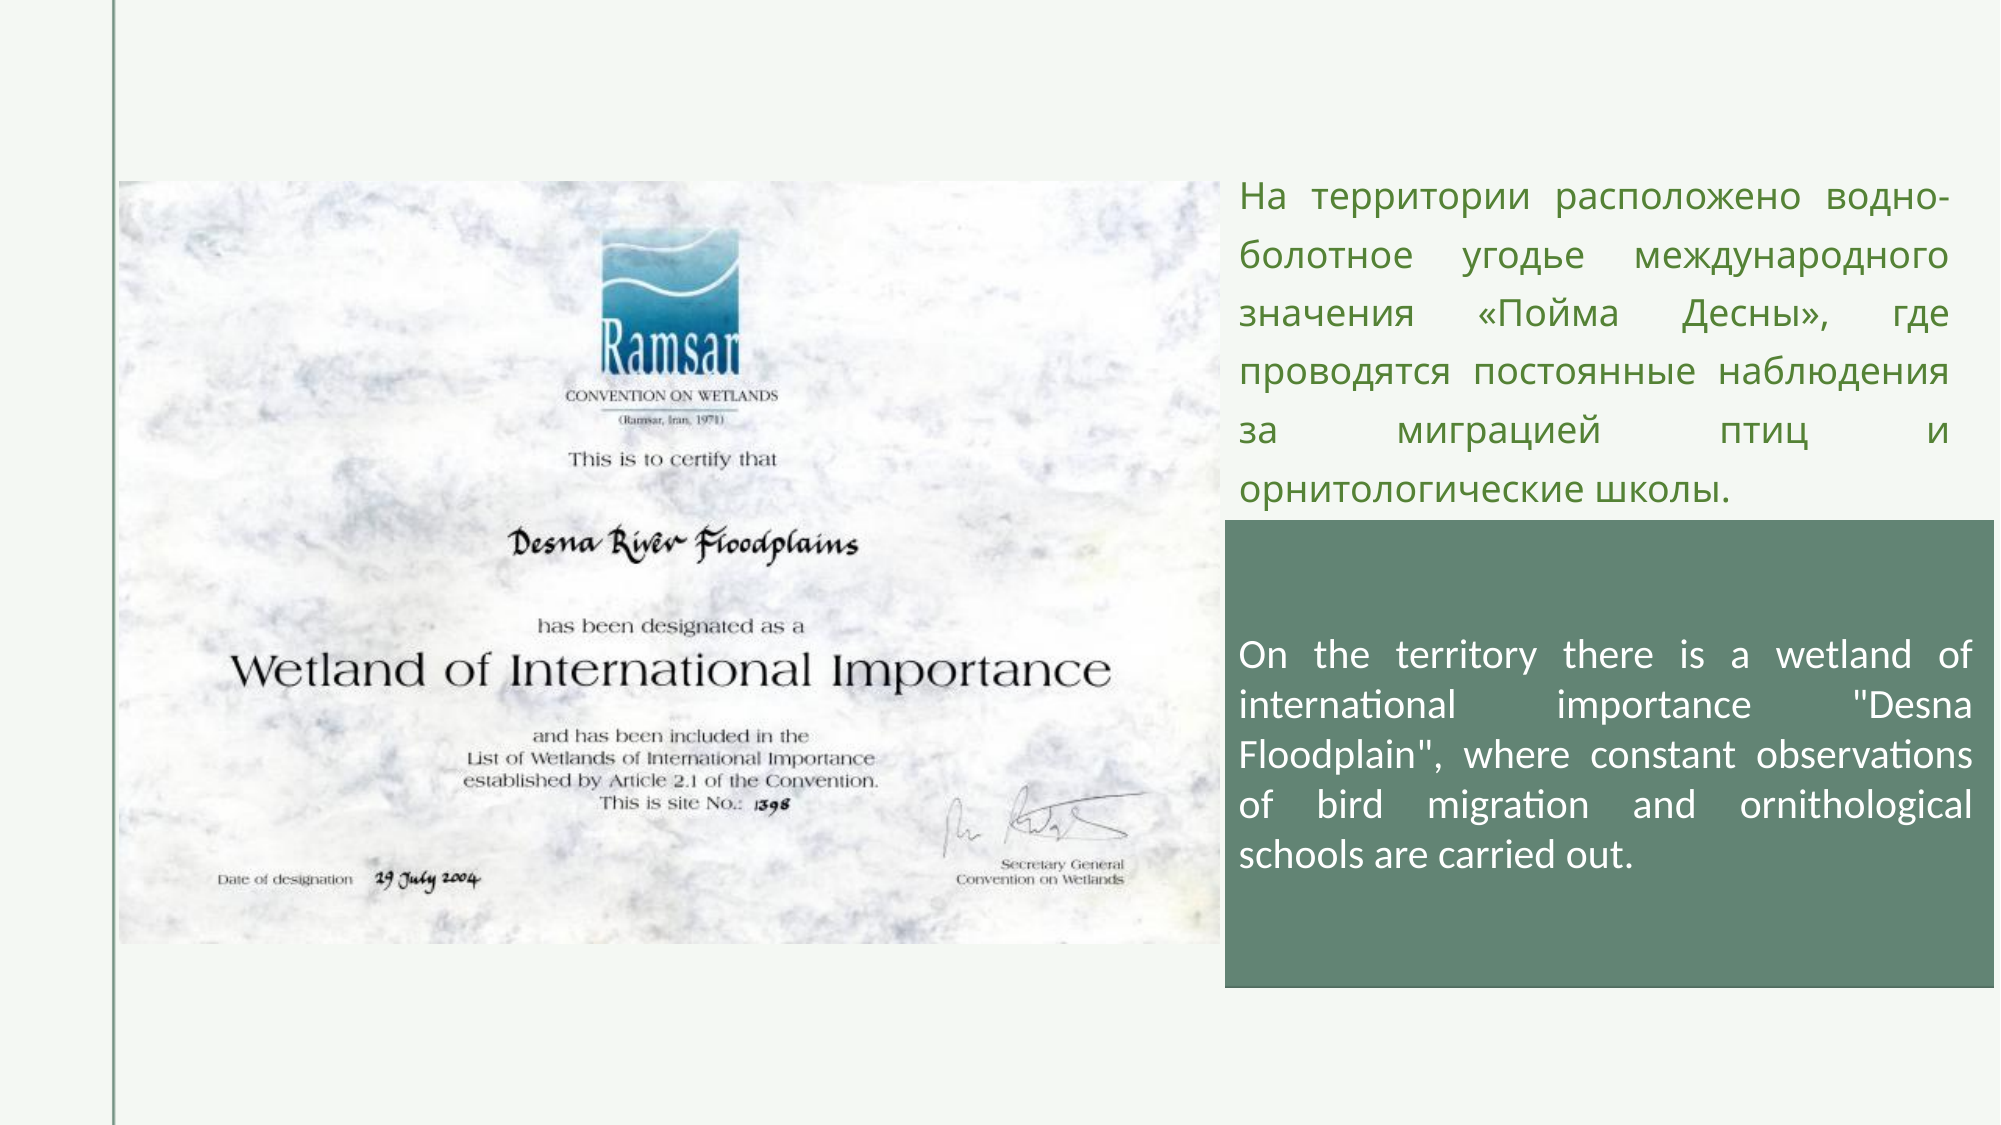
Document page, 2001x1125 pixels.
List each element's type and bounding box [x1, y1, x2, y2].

picture [0, 0, 2000, 1125]
list [119, 181, 1220, 944]
